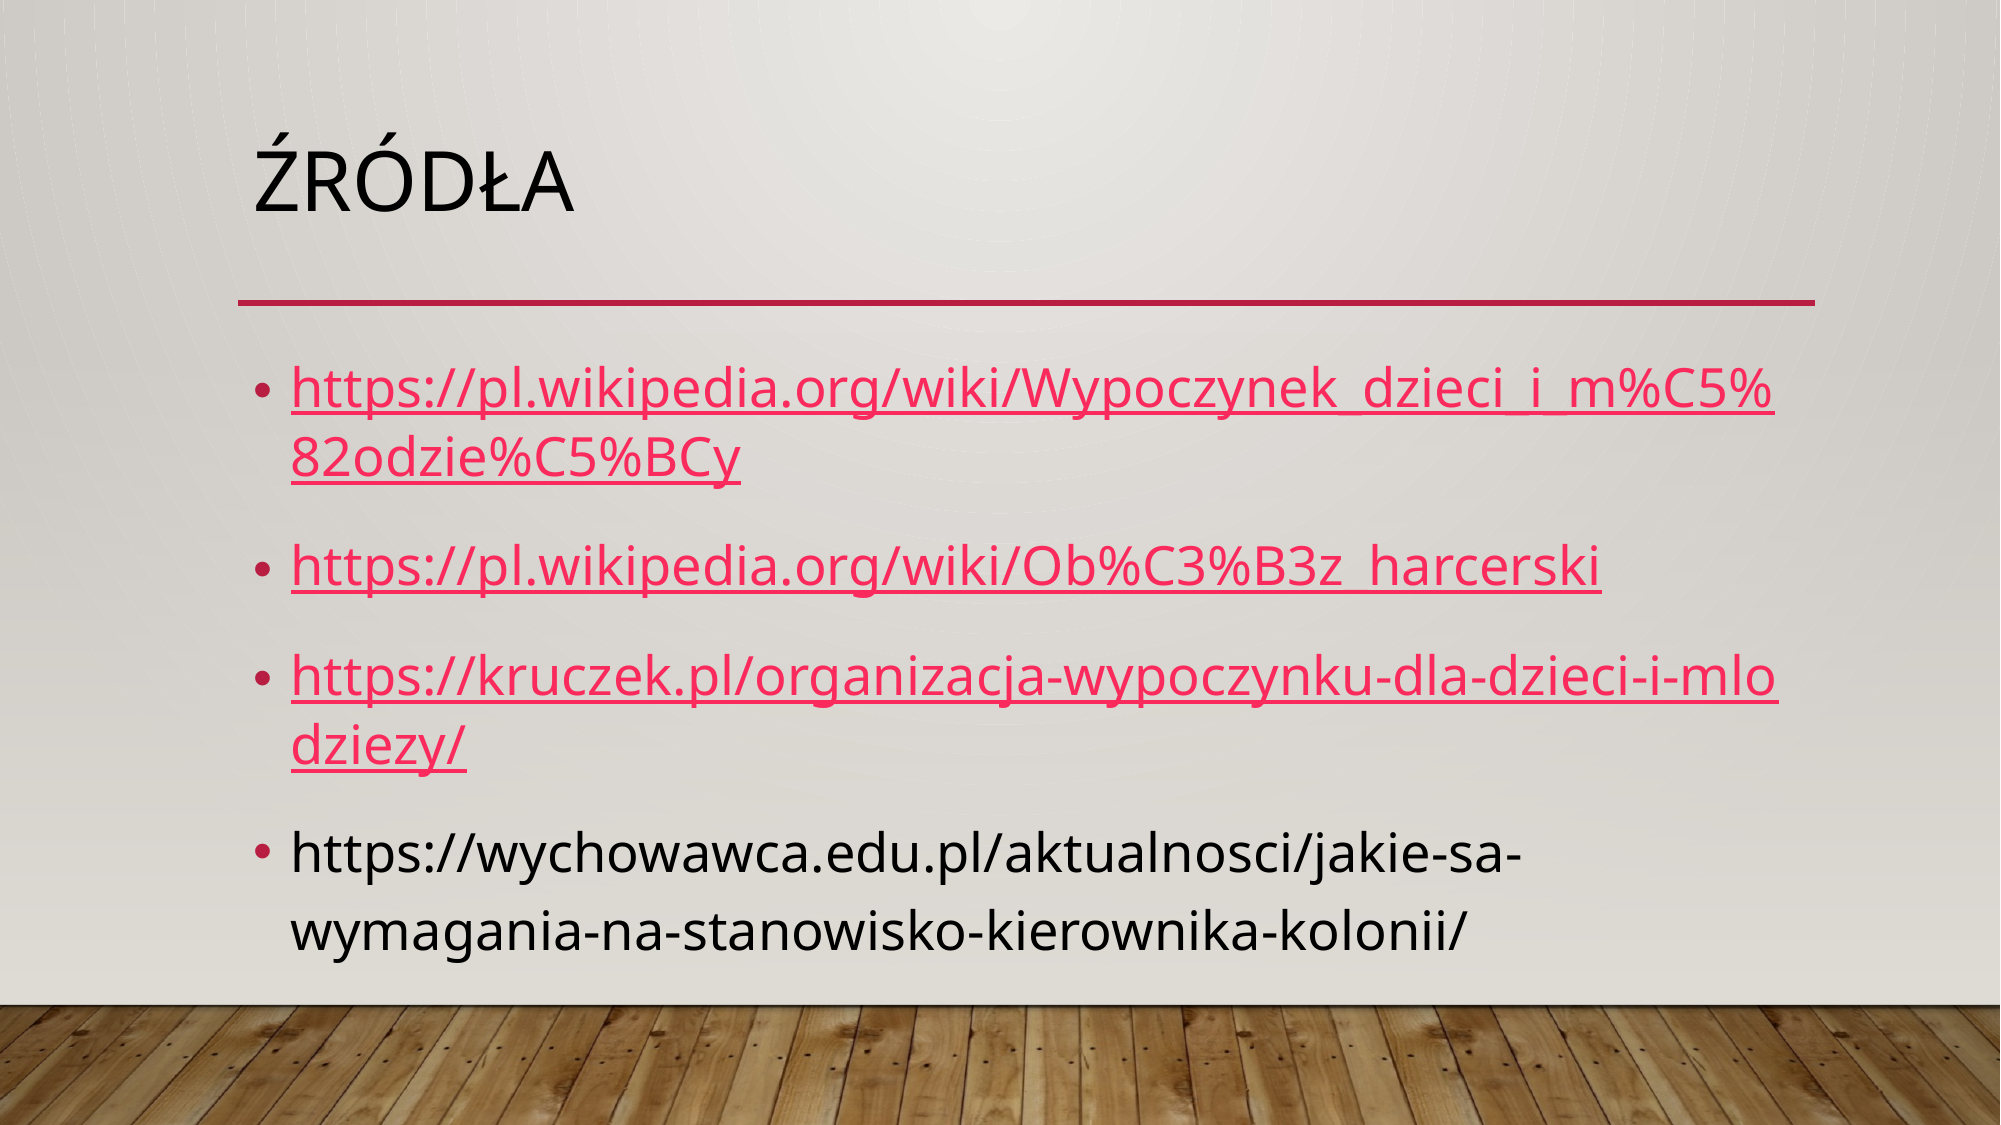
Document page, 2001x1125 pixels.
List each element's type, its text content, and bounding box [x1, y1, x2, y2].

picture [0, 1005, 2000, 1125]
list https://pl.wikipedia.org/wiki/Wypoczynek_dzieci_i_m%C5%82odzie%C5%BCy https://pl.wikipedia.org/wiki/Ob%C3%B3z_harcerski https://kruczek.pl/organizacja-wypoczynku-dla-dzieci-i-mlodziezy/ https://wychowawca.edu.pl/aktualnosci/jakie-sa-wymagania-na-stanowisko-kierownika-kolonii/ [238, 330, 1814, 897]
title Źródła [238, 131, 1814, 305]
